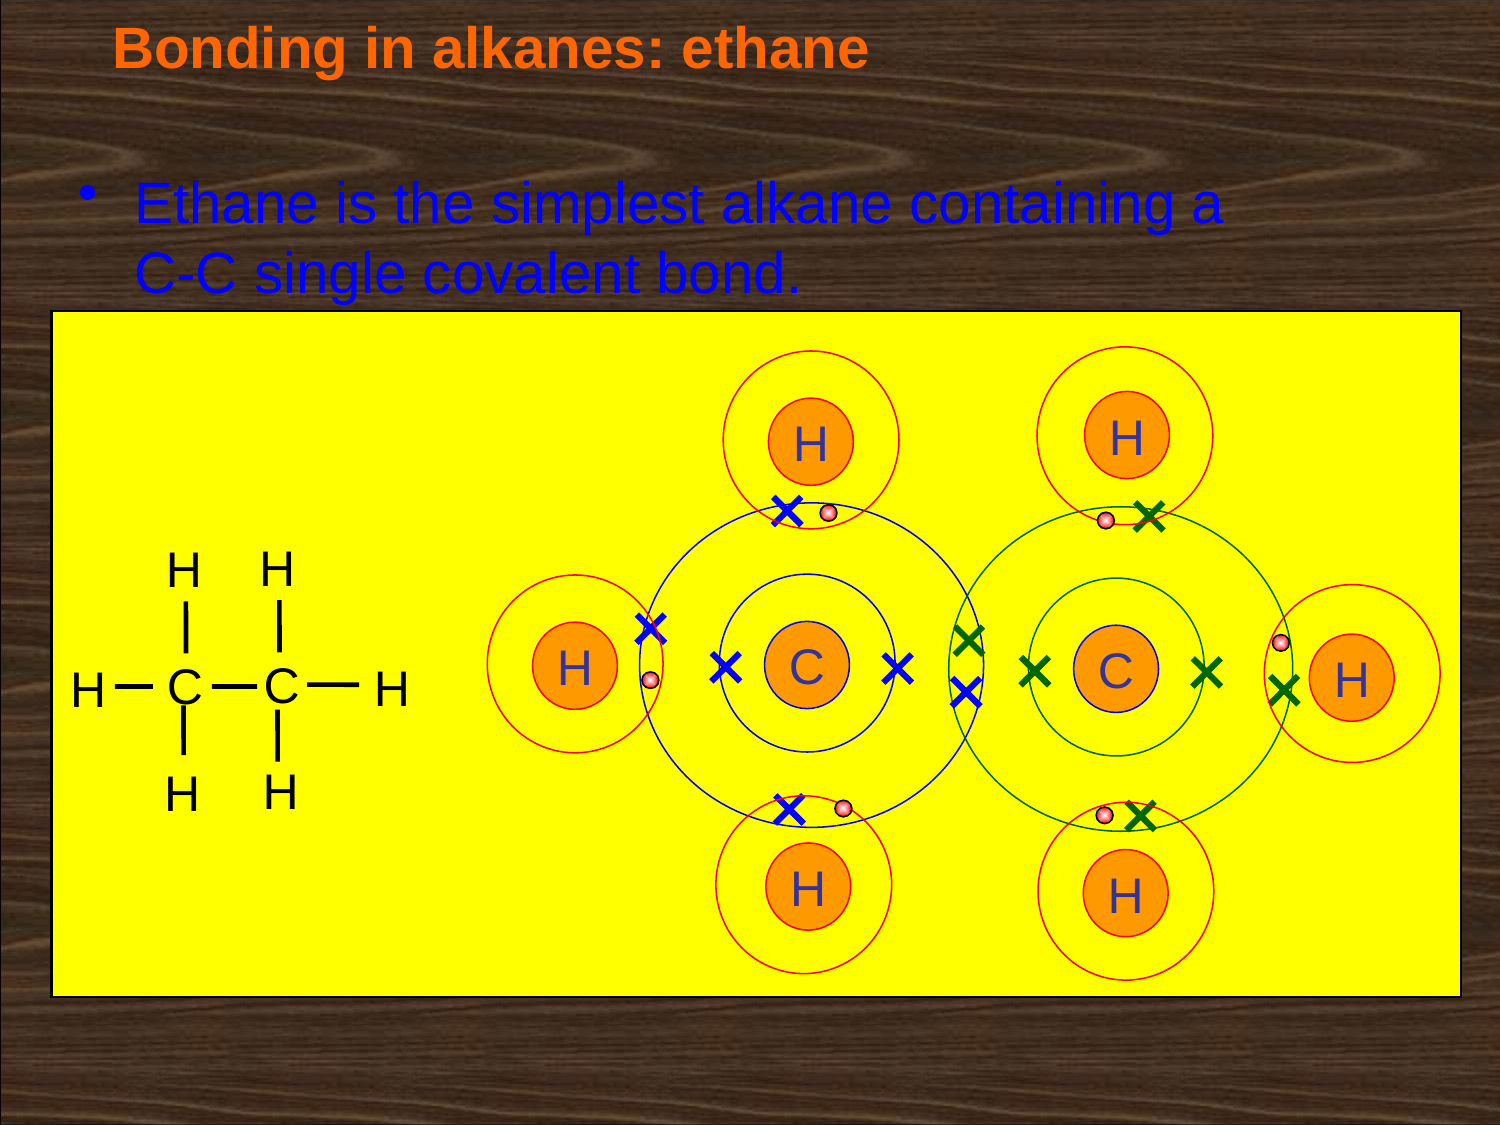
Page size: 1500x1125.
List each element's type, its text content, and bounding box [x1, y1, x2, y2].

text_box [54, 528, 426, 829]
text_box [51, 310, 1462, 997]
picture [0, 0, 1500, 1125]
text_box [486, 346, 1441, 981]
title Bonding in alkanes: ethane [0, 2, 1282, 88]
list Ethane is the simplest alkane containing a C-C single covalent bond. [63, 157, 1338, 310]
